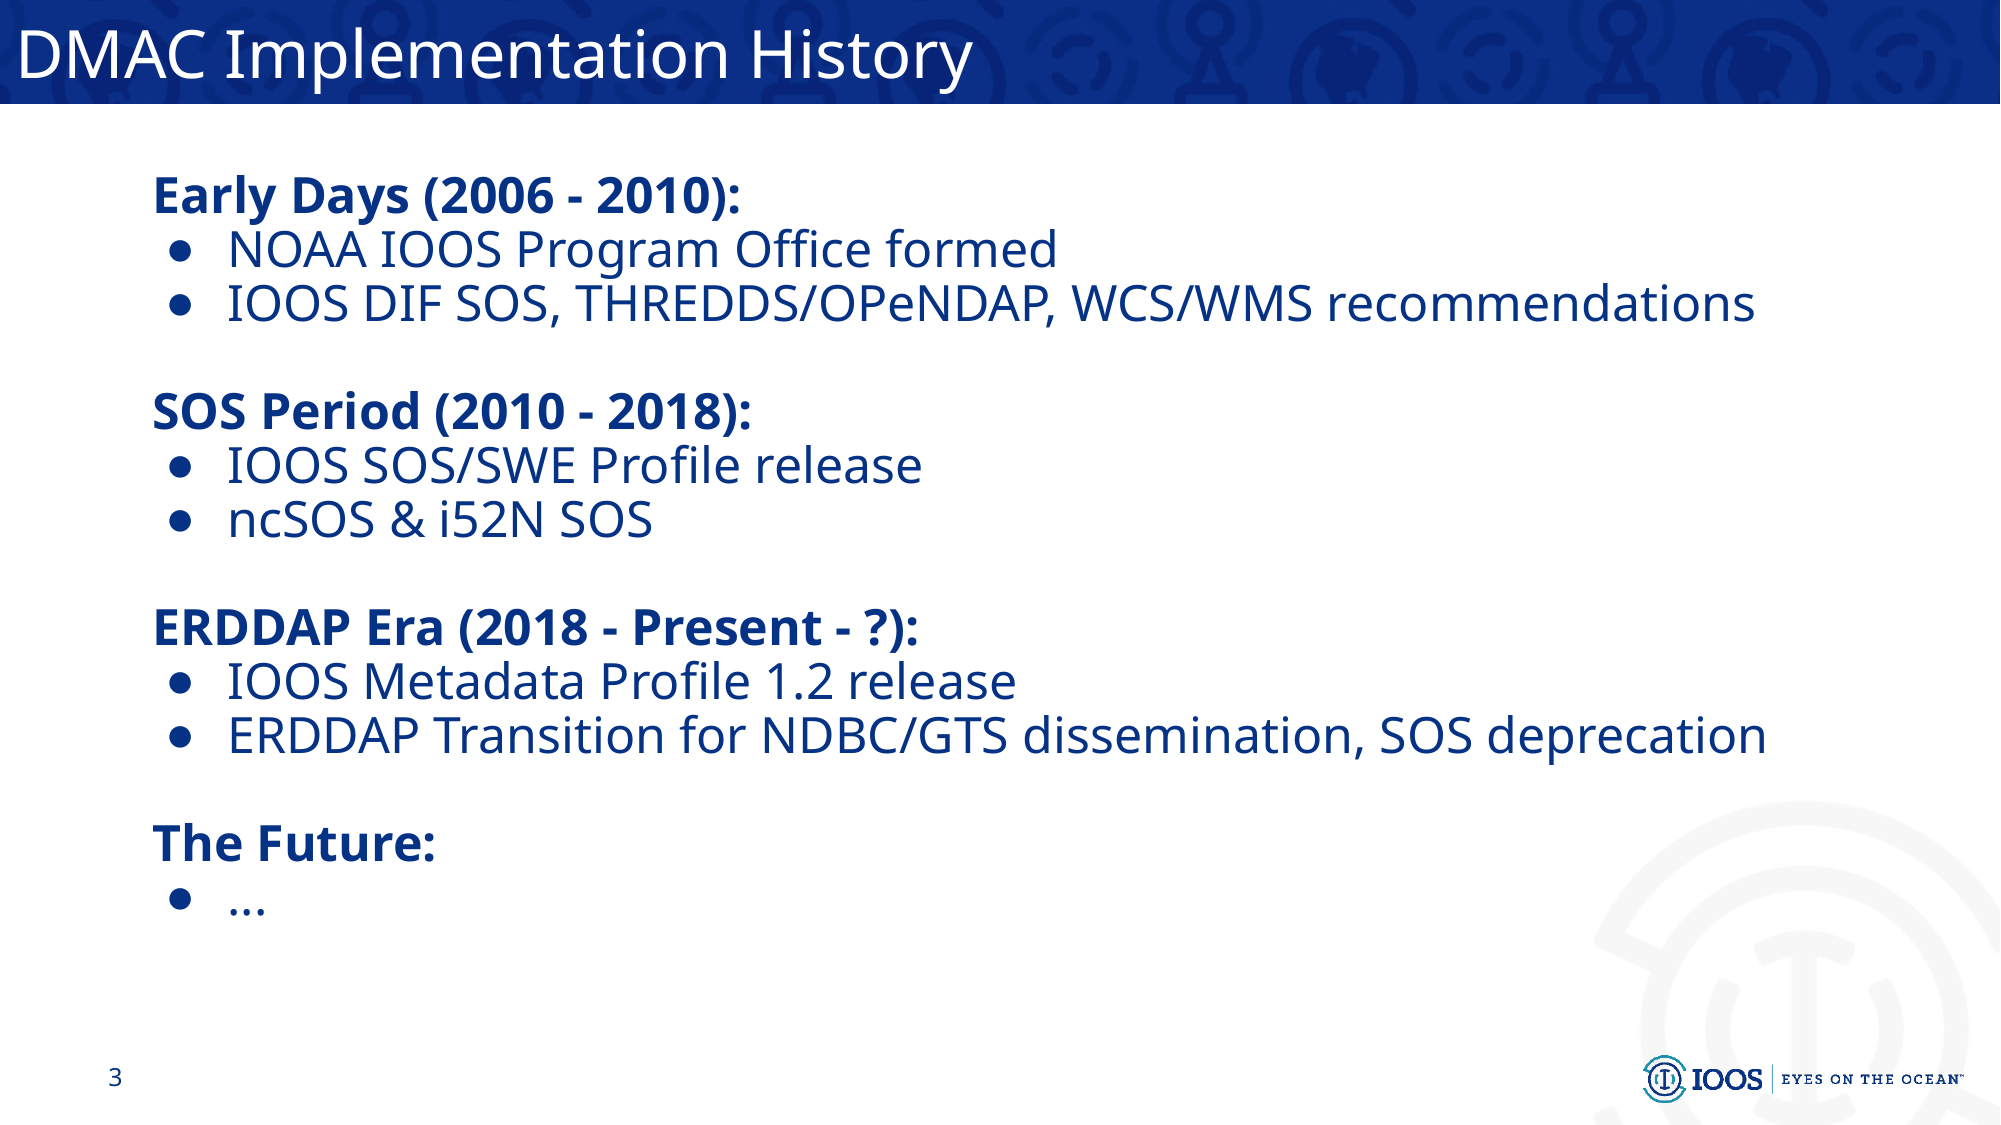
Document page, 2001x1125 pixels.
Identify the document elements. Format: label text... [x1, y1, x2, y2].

picture [0, 0, 2000, 104]
title DMAC Implementation History [0, 13, 1604, 92]
picture [1643, 1055, 1964, 1103]
slide_number ‹#› [70, 1048, 138, 1109]
list Early Days (2006 - 2010): NOAA IOOS Program Office formed IOOS DIF SOS, THREDDS/OPeNDAP, WCS/WMS recommendations SOS Period (2010 - 2018): IOOS SOS/SWE Profile release ncSOS & i52N SOS ERDDAP Era (2018 - Present - ?): IOOS Metadata Profile 1.2 release ERDDAP Transition for NDBC/GTS dissemination, SOS deprecation The Future: ... [137, 162, 1863, 1049]
